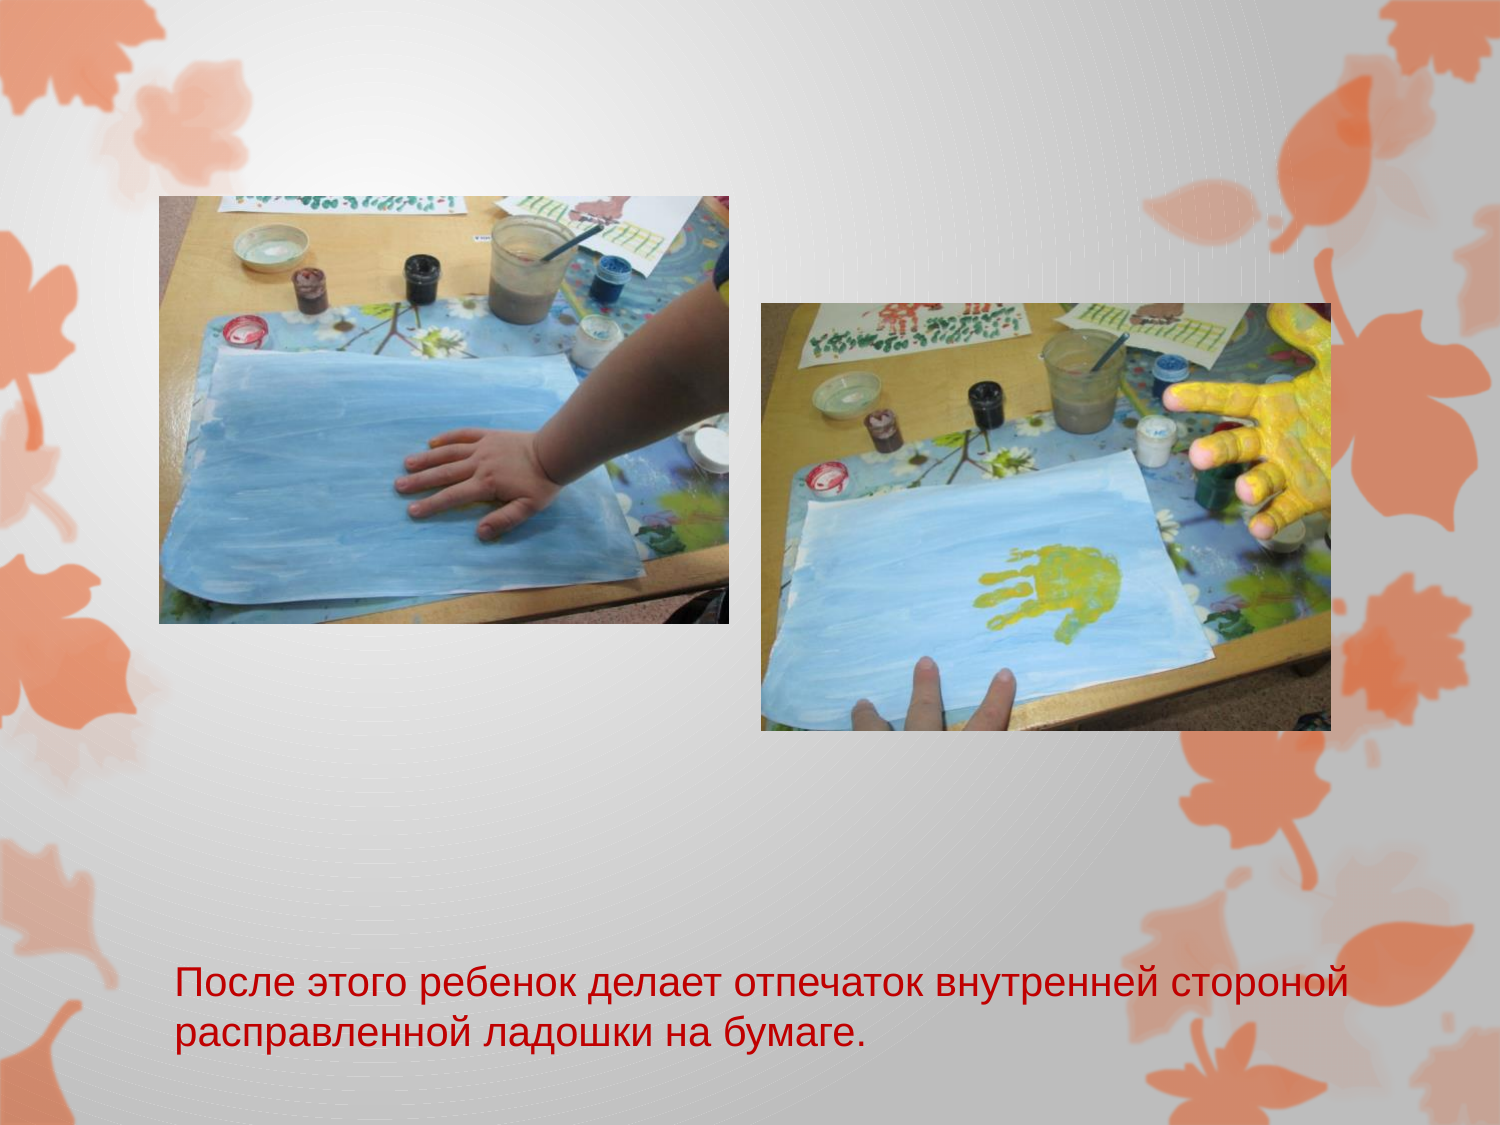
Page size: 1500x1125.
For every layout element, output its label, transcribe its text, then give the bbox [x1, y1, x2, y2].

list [158, 196, 730, 625]
title После этого ребенок делает отпечаток внутренней стороной расправленной ладошки на бумаге. [159, 928, 1412, 1081]
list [761, 302, 1332, 731]
